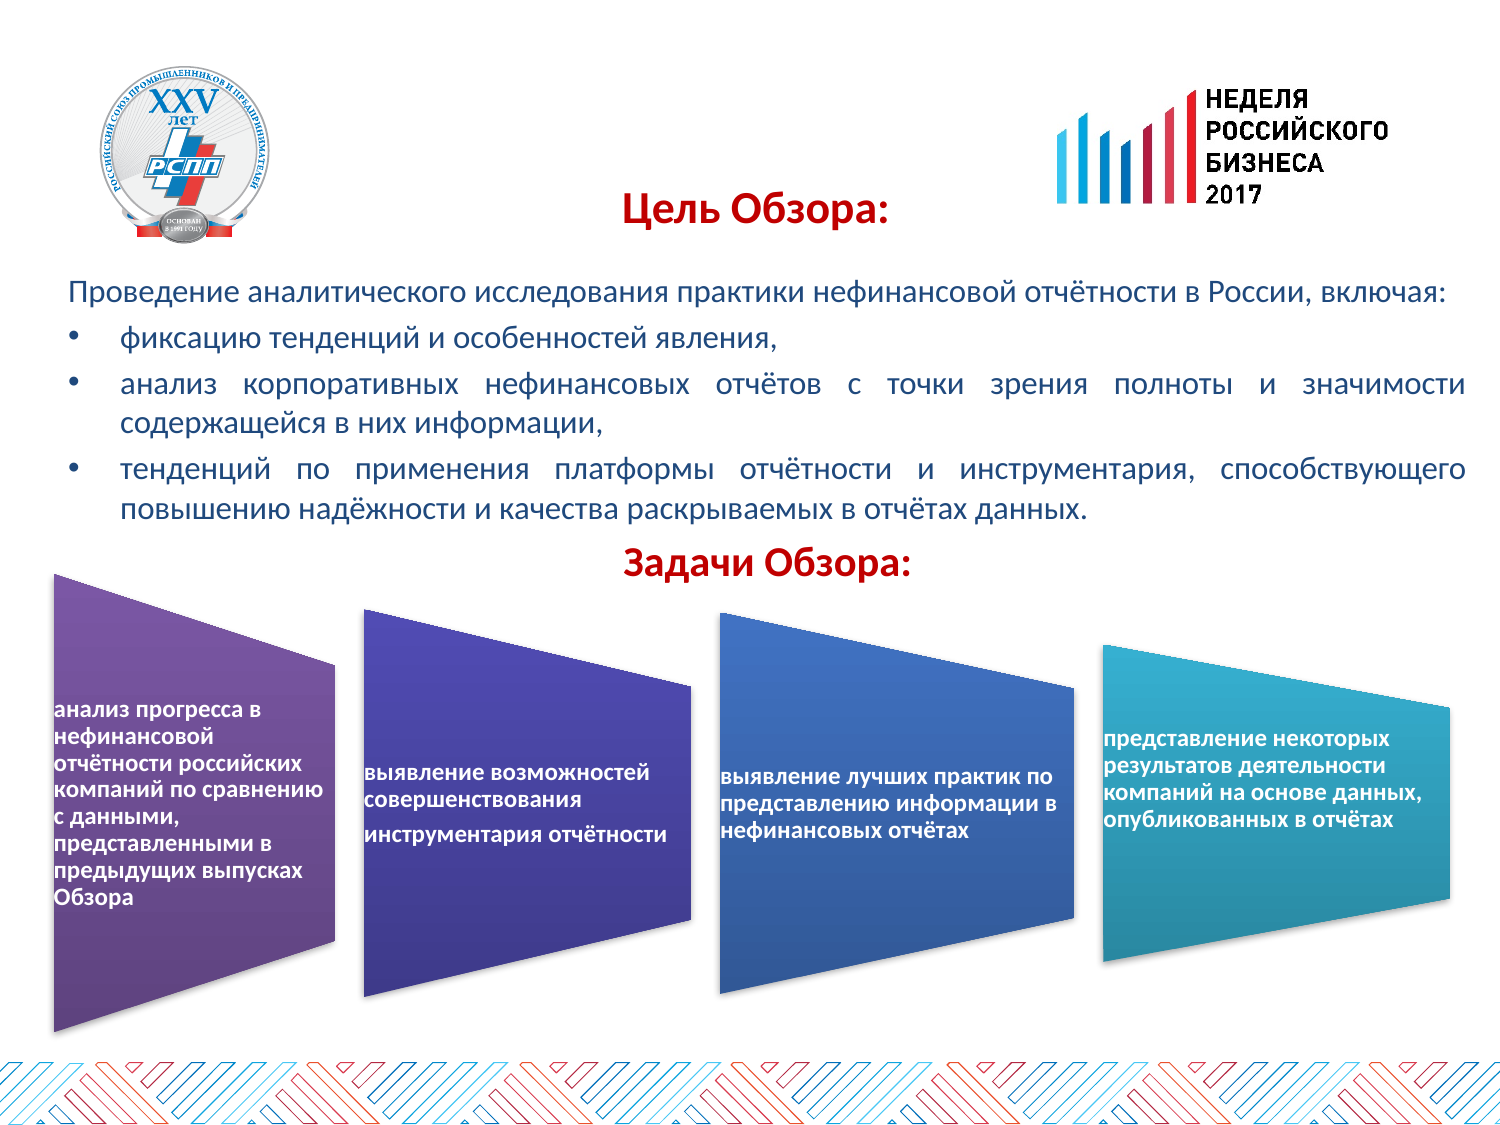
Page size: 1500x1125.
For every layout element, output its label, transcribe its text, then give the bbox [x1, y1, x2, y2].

picture [390, 1064, 446, 1119]
picture [179, 1068, 229, 1118]
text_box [52, 550, 1451, 1056]
picture [1024, 1086, 1050, 1112]
picture [815, 1087, 846, 1119]
picture [603, 1104, 618, 1119]
picture [1462, 1062, 1495, 1095]
picture [0, 1064, 53, 1117]
picture [841, 1066, 898, 1123]
picture [629, 1078, 674, 1124]
picture [1043, 1062, 1104, 1122]
picture [171, 1113, 178, 1119]
picture [1268, 1064, 1327, 1124]
picture [416, 1070, 469, 1124]
picture [0, 1062, 9, 1073]
picture [718, 343, 782, 550]
picture [1057, 1085, 1095, 1124]
text_box Цель Обзора: [88, 160, 1424, 256]
text_box Проведение аналитического исследования практики нефинансовой отчётности в России, включая: фиксацию тенденций и особенностей явления, анализ корпоративных нефинансовых отчётов с точки зрения полноты и значимости содержащейся в них информации, тенденций по применения платформы отчётности и инструментария, способствующего повышению надёжности и качества раскрываемых в отчётах данных. Задачи Обзора: [53, 262, 1483, 634]
picture [382, 1062, 433, 1119]
picture [99, 66, 271, 244]
picture [1024, 1064, 1085, 1120]
picture [596, 1062, 646, 1112]
picture [827, 1062, 888, 1122]
picture [718, 1056, 782, 1125]
picture [1465, 1088, 1500, 1122]
picture [807, 1062, 857, 1112]
picture [1479, 1114, 1488, 1124]
picture [205, 1064, 265, 1123]
picture [1056, 87, 1389, 204]
picture [0, 1064, 22, 1086]
